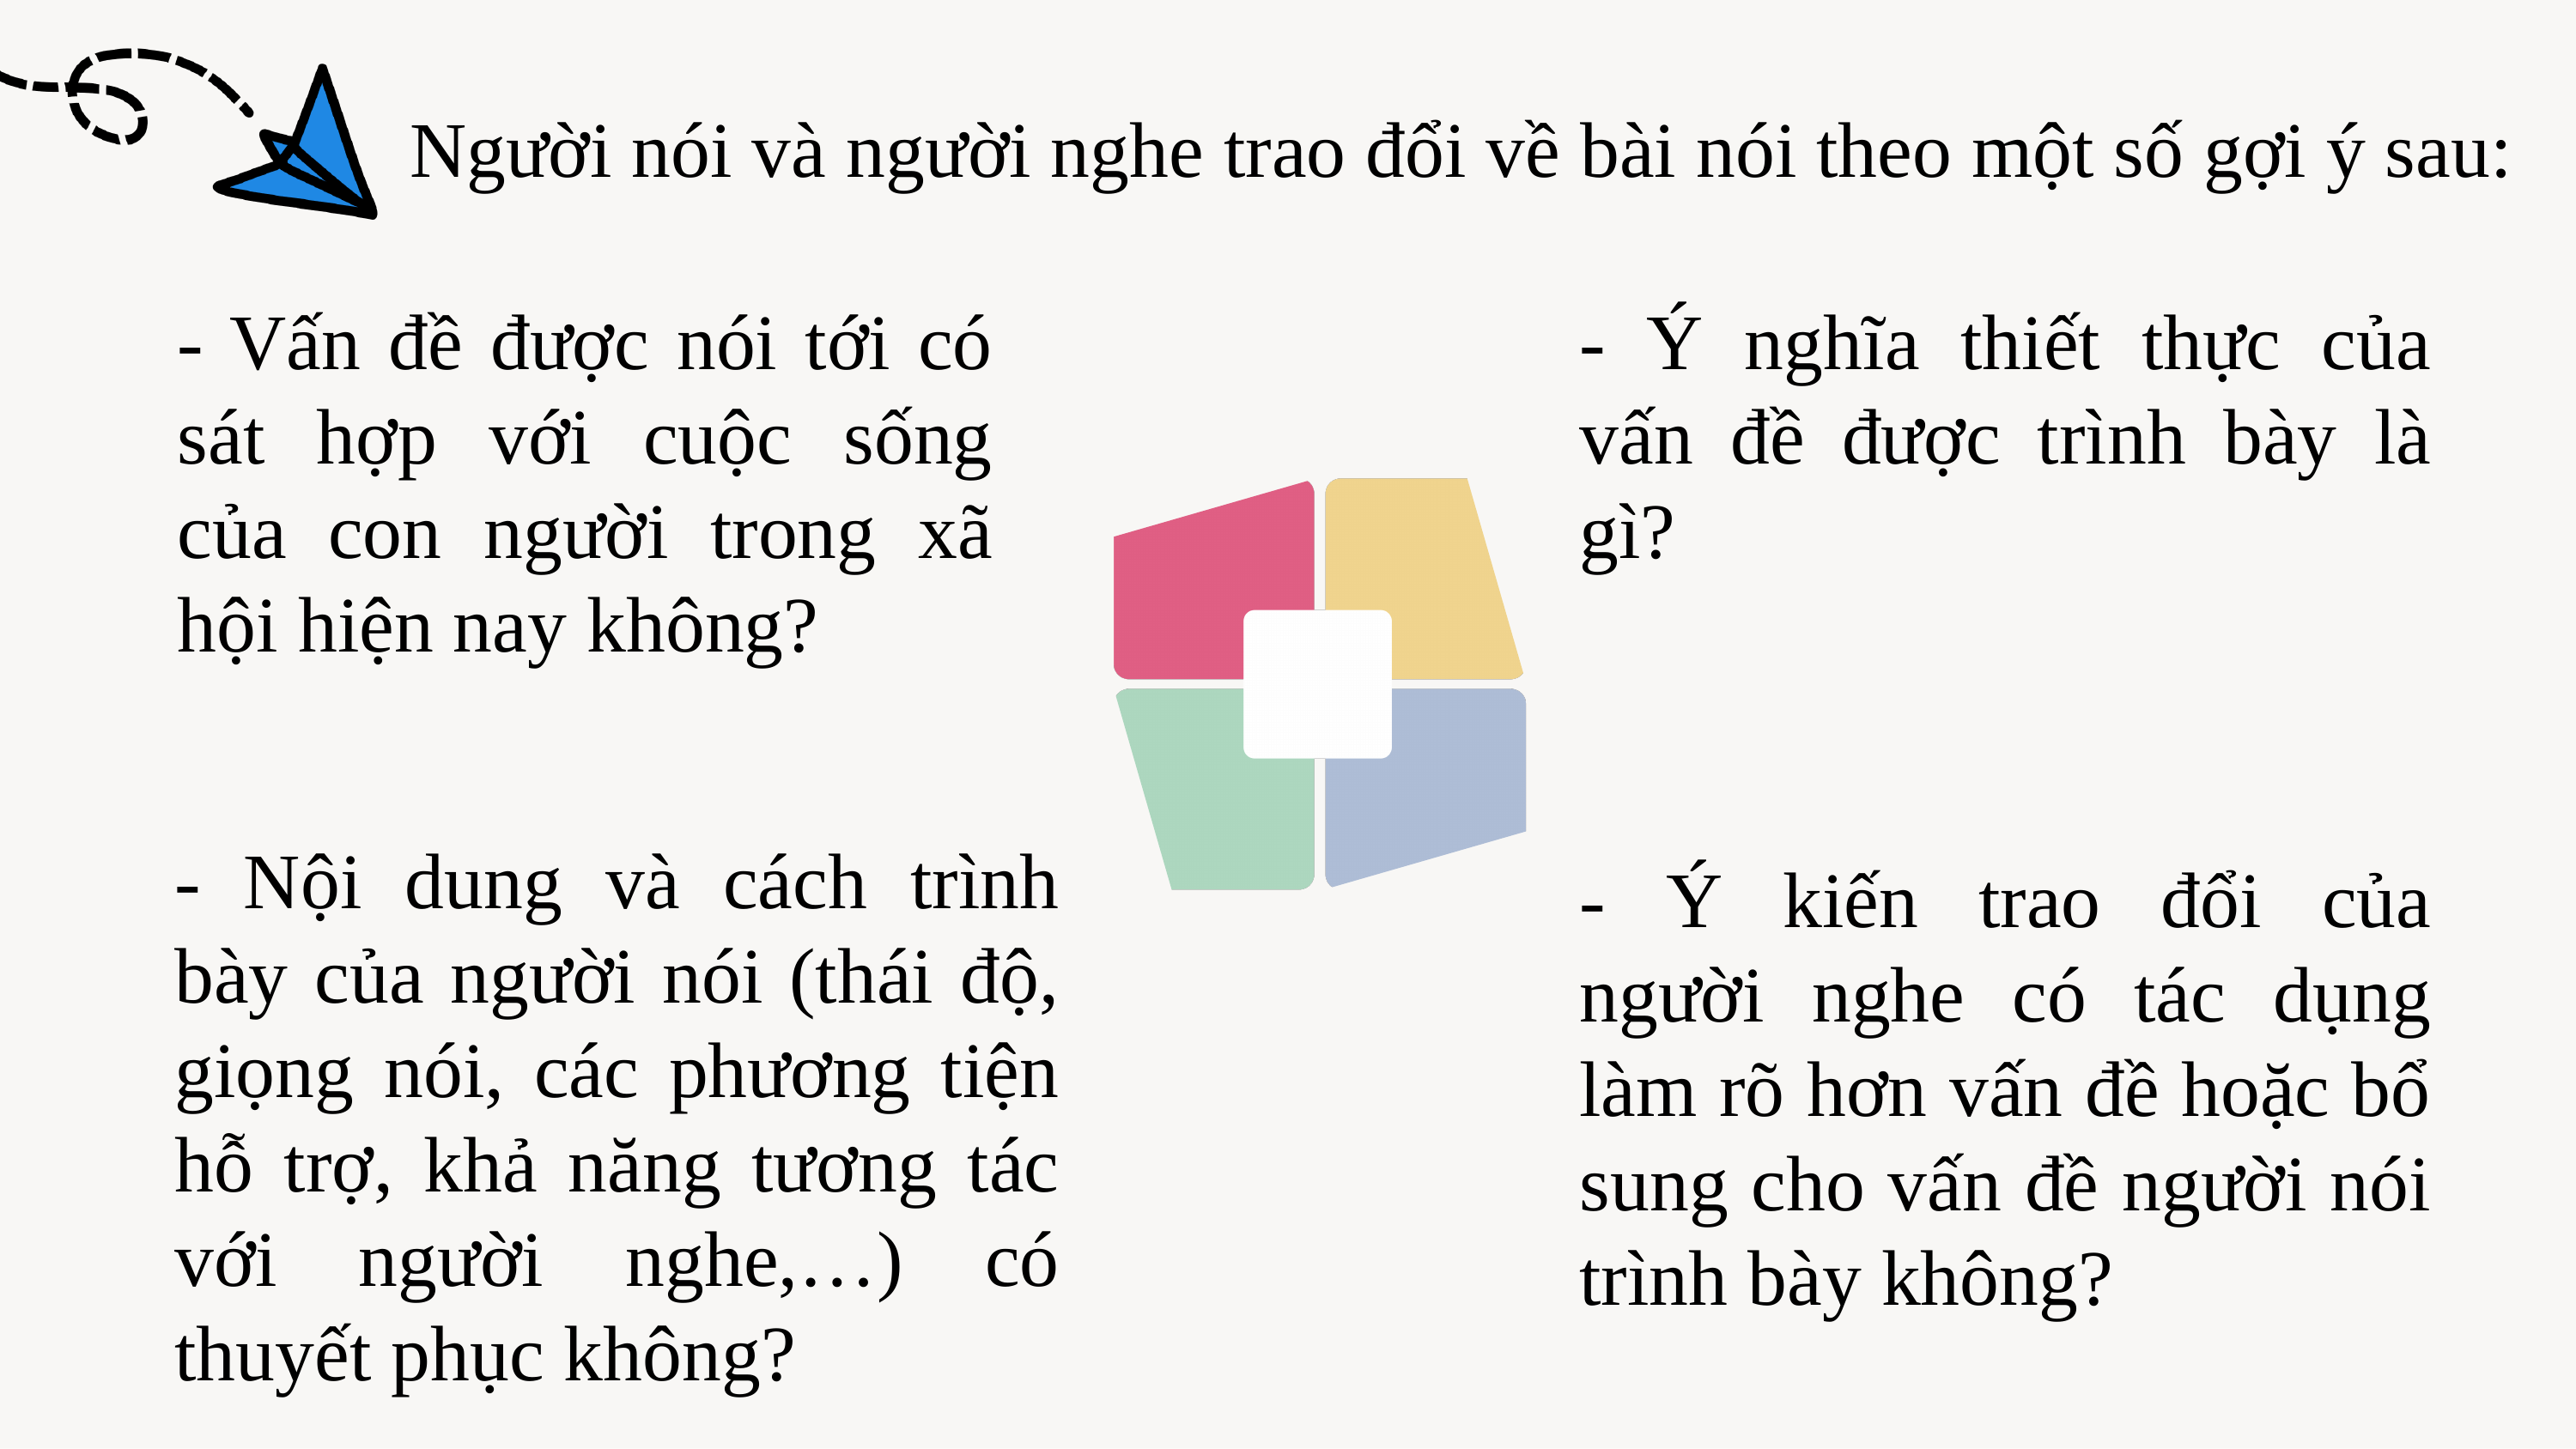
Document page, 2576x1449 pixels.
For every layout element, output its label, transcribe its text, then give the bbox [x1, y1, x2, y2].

text_box [0, 0, 378, 221]
text_box - Nội dung và cách trình bày của người nói (thái độ, giọng nói, các phương tiện hỗ trợ, khả năng tương tác với người nghe,…) có thuyết phục không? [161, 823, 1073, 1404]
text_box Người nói và người nghe trao đổi về bài nói theo một số gợi ý sau: [397, 92, 2576, 199]
text_box - Vấn đề được nói tới có sát hợp với cuộc sống của con người trong xã hội hiện nay không? [165, 284, 1007, 675]
text_box - Ý nghĩa thiết thực của vấn đề được trình bày là gì? [1566, 284, 2445, 580]
text_box [1073, 438, 1566, 931]
text_box - Ý kiến trao đổi của người nghe có tác dụng làm rõ hơn vấn đề hoặc bổ sung cho vấn đề người nói trình bày không? [1566, 842, 2445, 1327]
